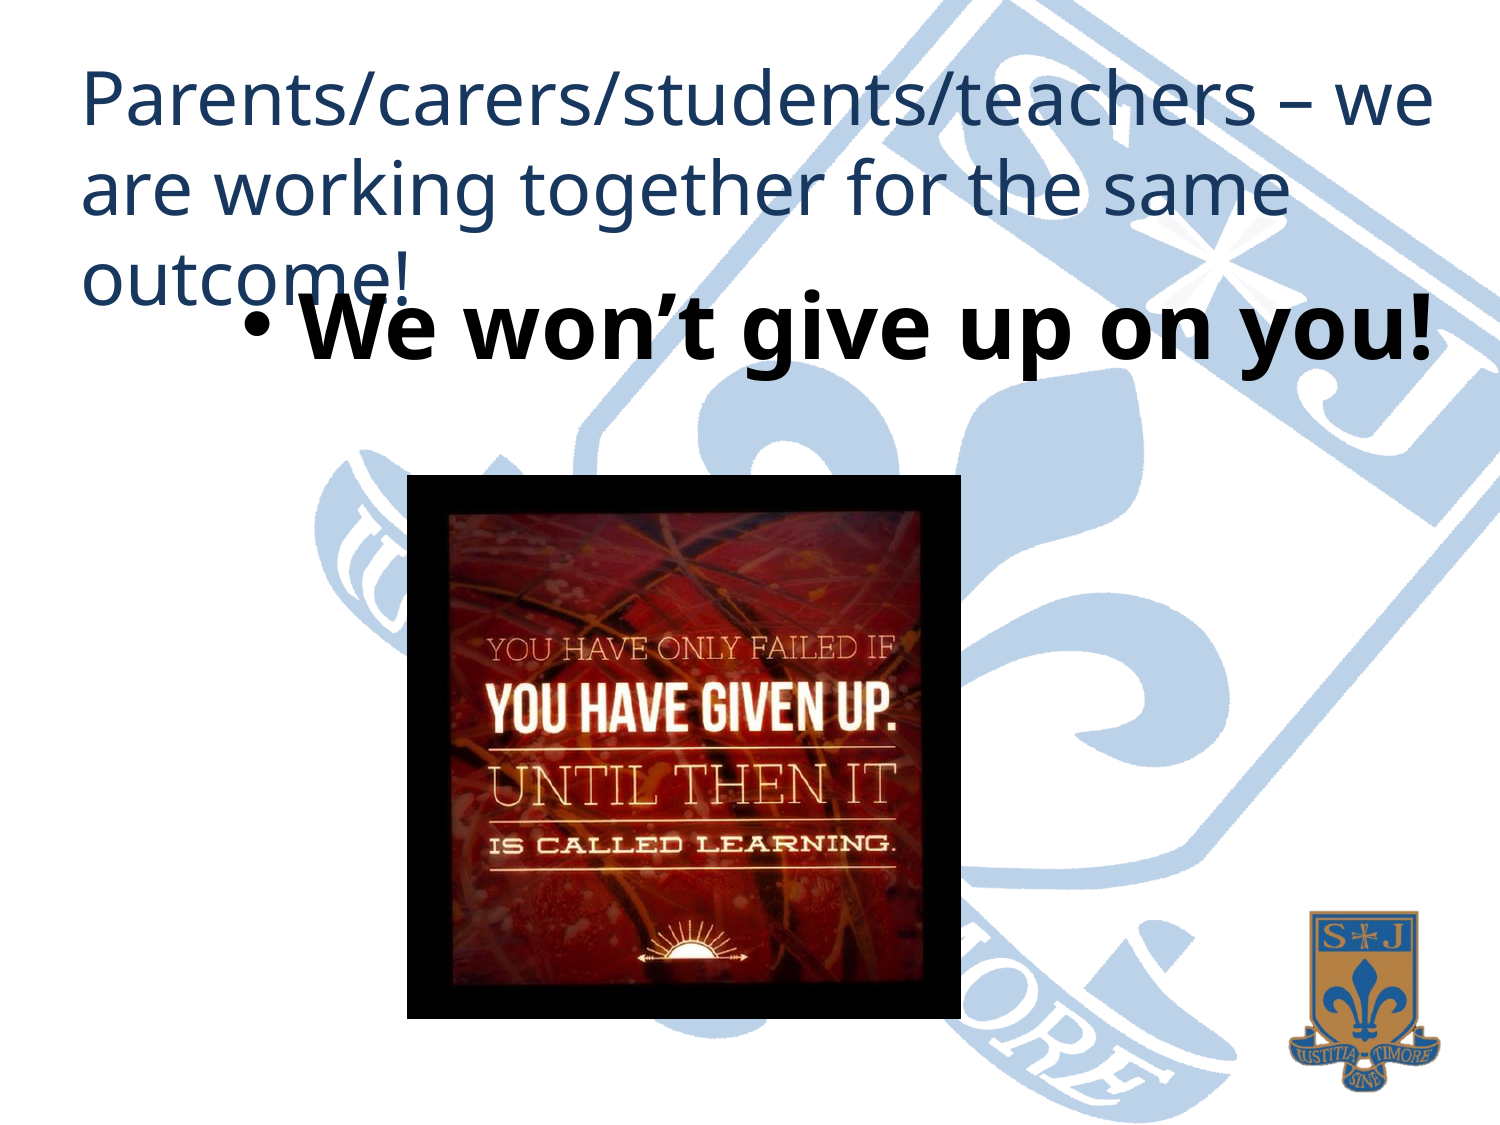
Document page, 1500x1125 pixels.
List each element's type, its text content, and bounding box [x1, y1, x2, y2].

picture [17, 0, 1500, 1125]
list We won’t give up on you! [226, 260, 1463, 873]
list Parents/carers/students/teachers – we are working together for the same outcome! [64, 42, 1463, 261]
